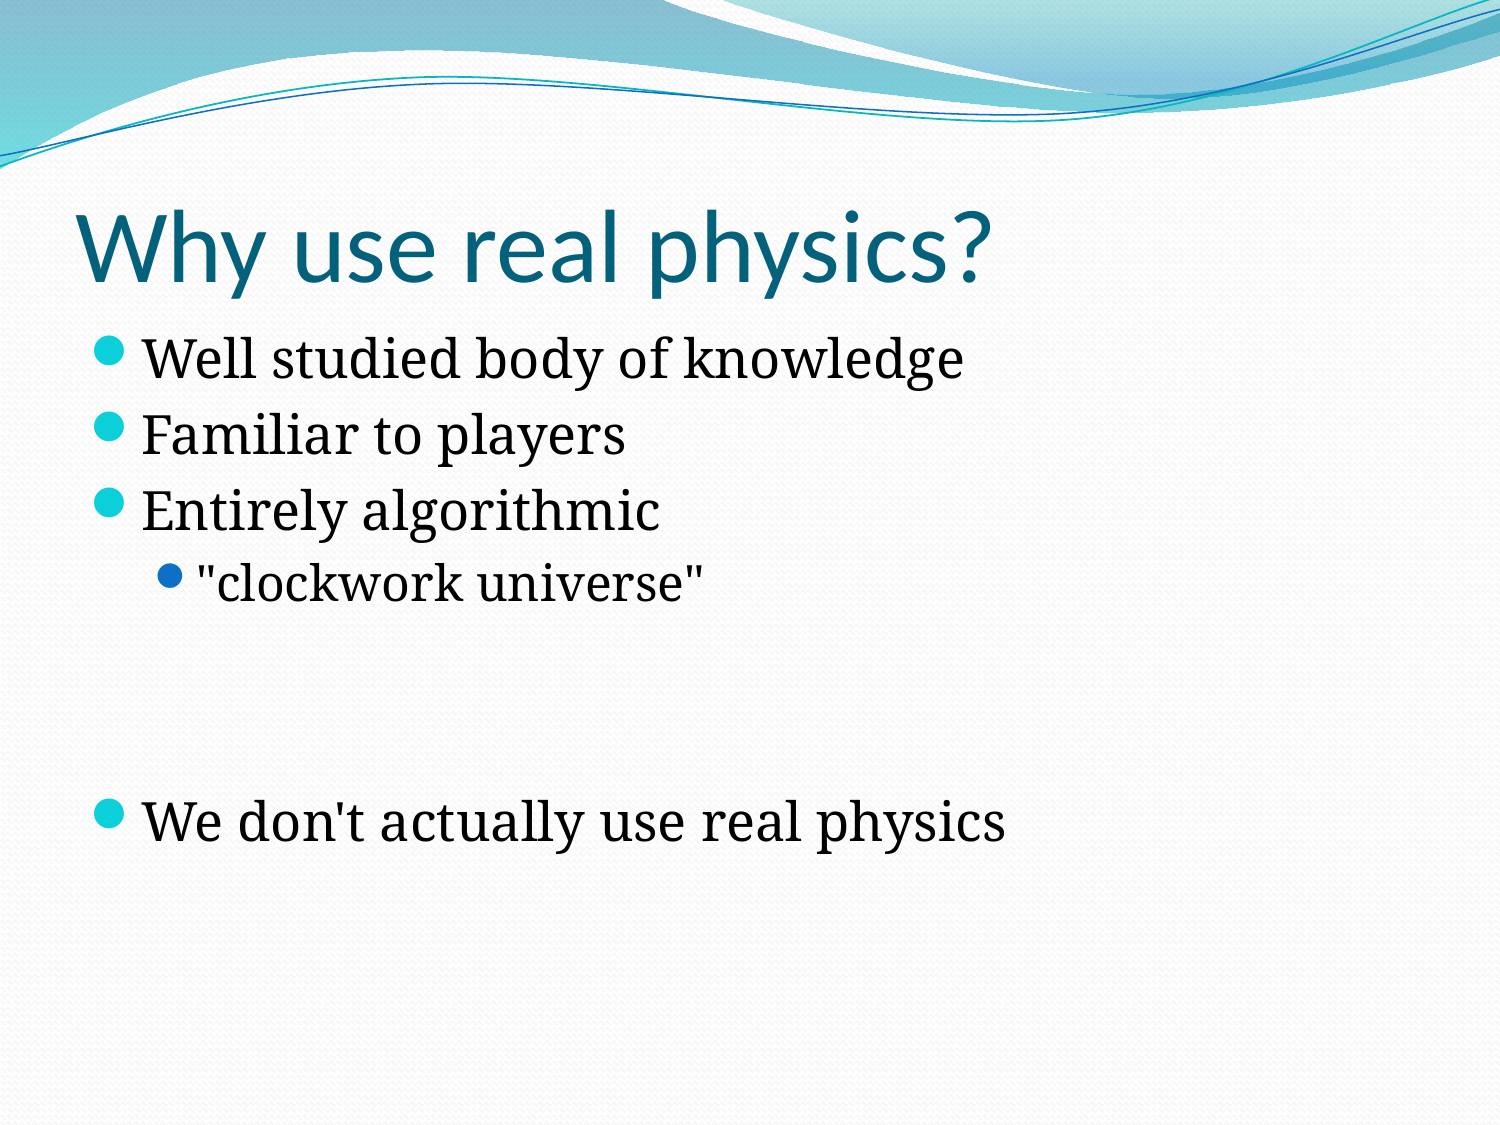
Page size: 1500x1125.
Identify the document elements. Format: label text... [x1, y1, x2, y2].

title Why use real physics? [75, 115, 1425, 303]
list Well studied body of knowledge Familiar to players Entirely algorithmic "clockwork universe" We don't actually use real physics [75, 317, 1425, 1038]
